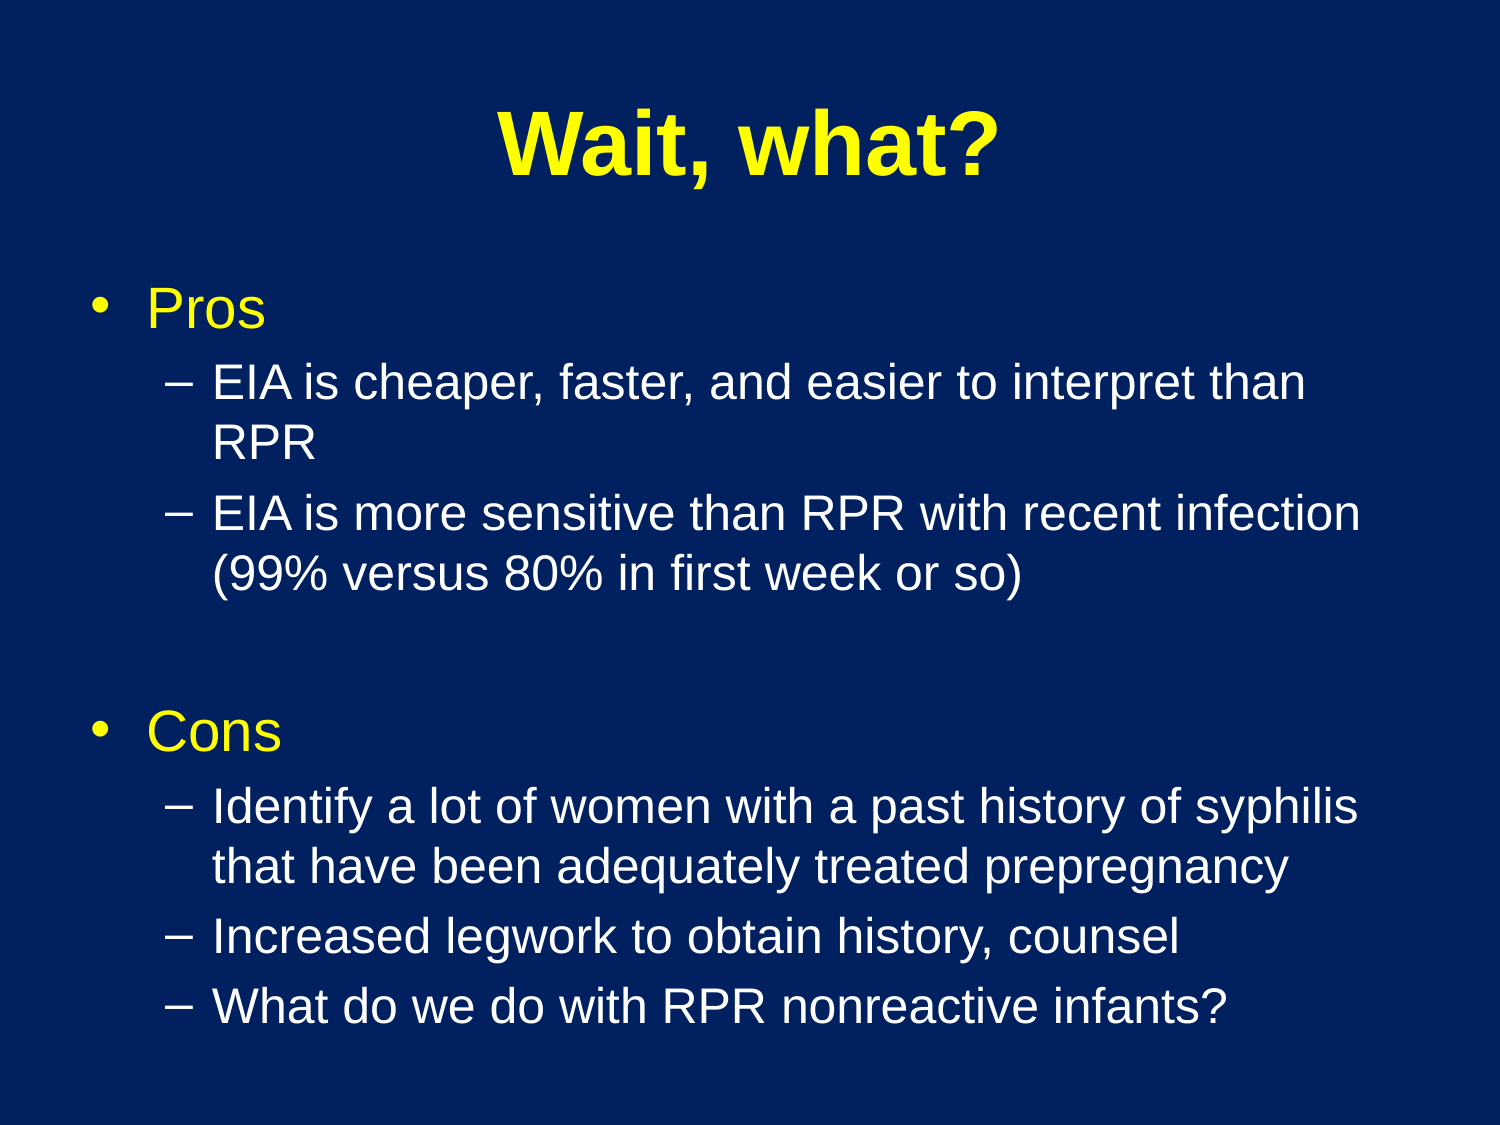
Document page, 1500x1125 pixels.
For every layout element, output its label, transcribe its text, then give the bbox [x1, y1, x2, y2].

list Pros EIA is cheaper, faster, and easier to interpret than RPR EIA is more sensitive than RPR with recent infection (99% versus 80% in first week or so) Cons Identify a lot of women with a past history of syphilis that have been adequately treated prepregnancy Increased legwork to obtain history, counsel What do we do with RPR nonreactive infants? [75, 262, 1425, 1005]
title Wait, what? [75, 45, 1425, 233]
